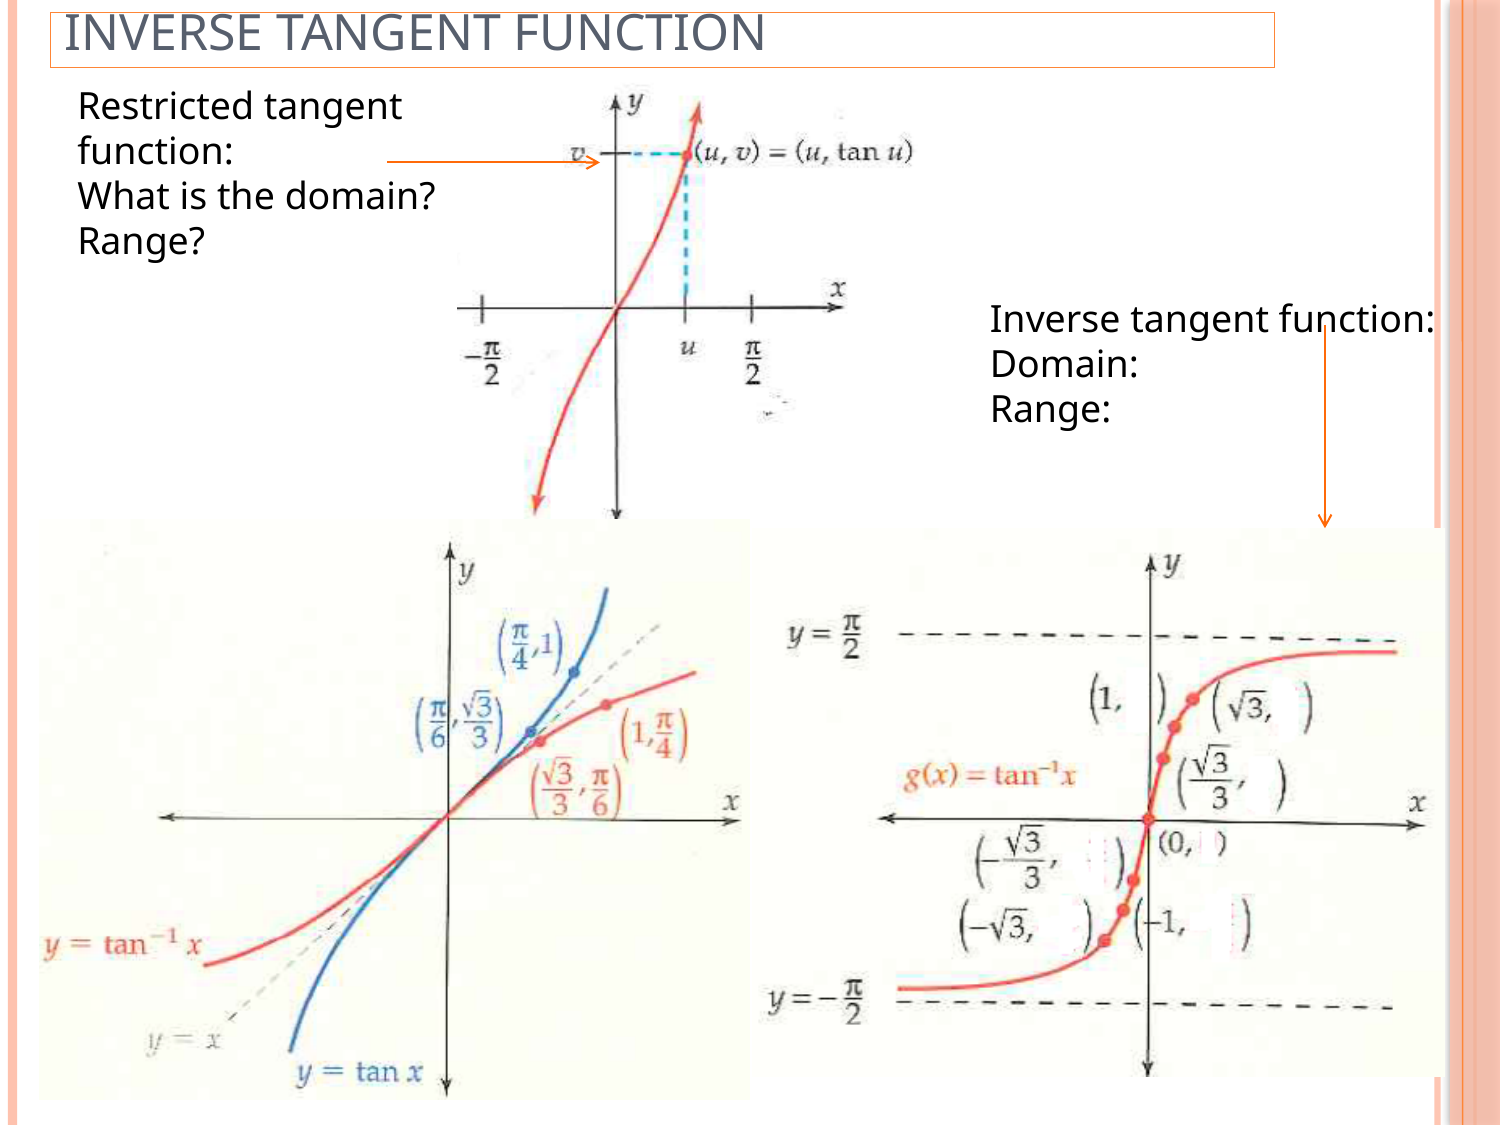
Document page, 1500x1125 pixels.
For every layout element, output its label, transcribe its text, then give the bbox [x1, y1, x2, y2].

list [456, 74, 919, 525]
text_box Restricted tangent function: What is the domain? Range? [62, 74, 453, 270]
text_box Inverse tangent function: Domain: Range: [974, 287, 1488, 438]
picture [38, 519, 1446, 1101]
title Inverse Tangent Function [50, 12, 1275, 68]
